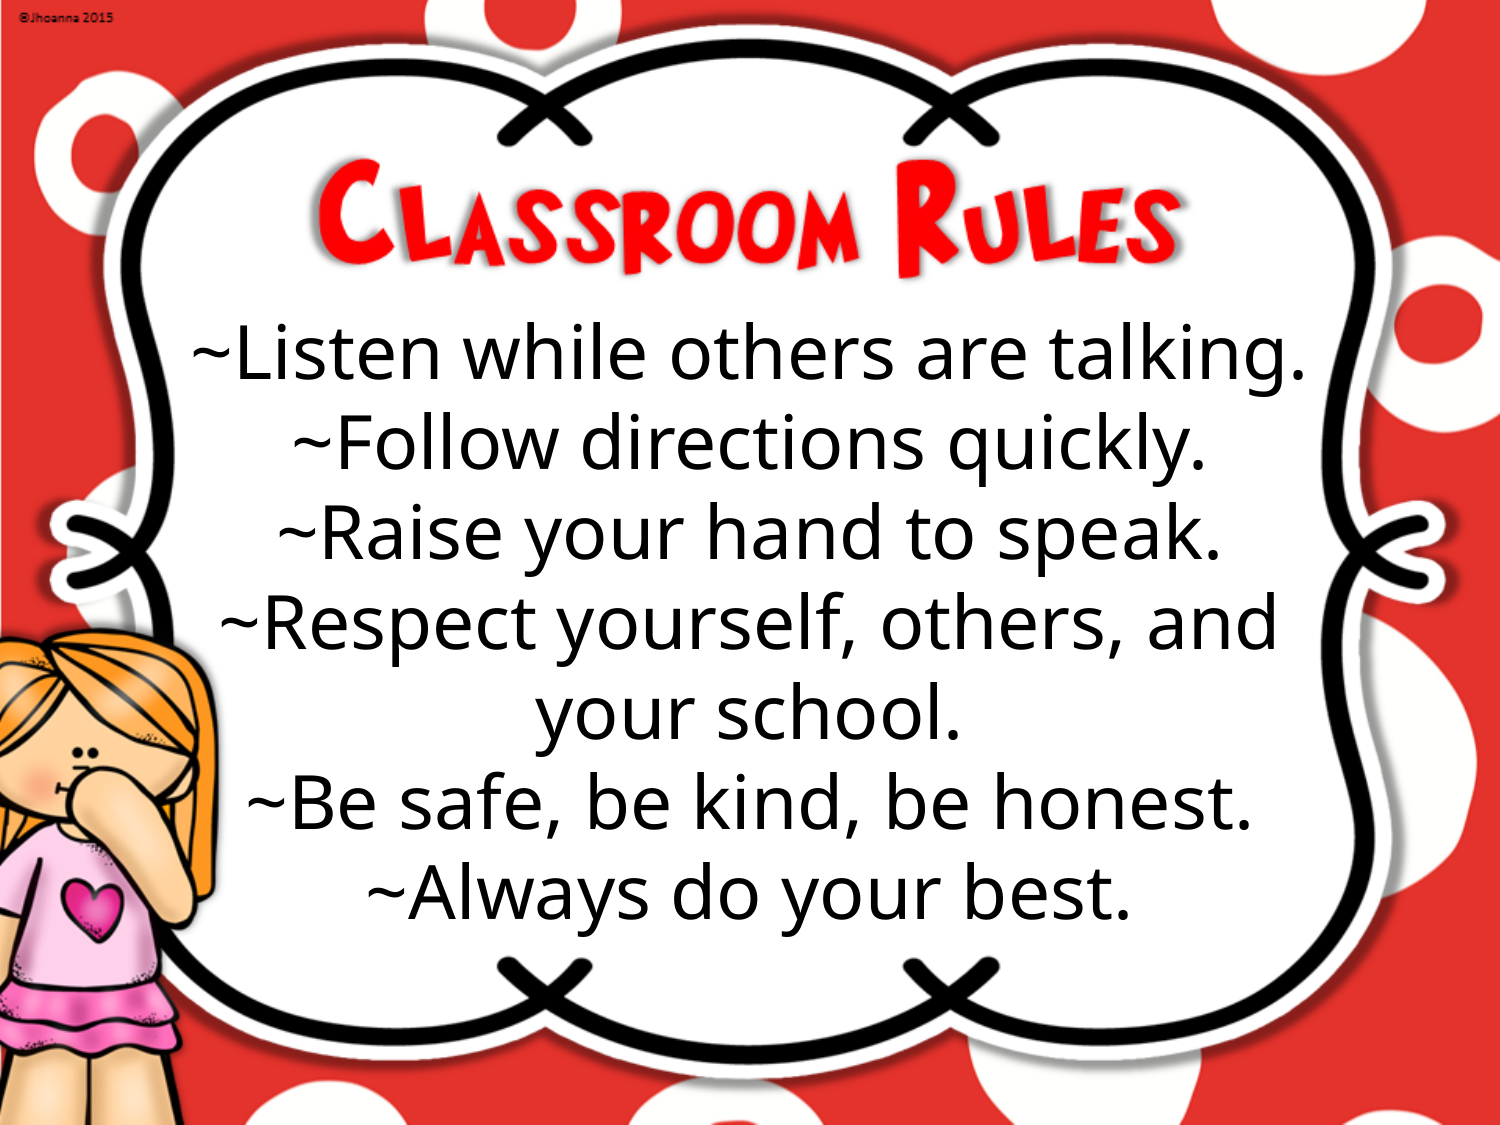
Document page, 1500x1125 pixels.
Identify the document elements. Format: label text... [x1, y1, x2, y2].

picture [0, 0, 1500, 1125]
text_box ~Listen while others are talking. ~Follow directions quickly. ~Raise your hand to speak. ~Respect yourself, others, and your school. ~Be safe, be kind, be honest. ~Always do your best. [165, 296, 1335, 1042]
